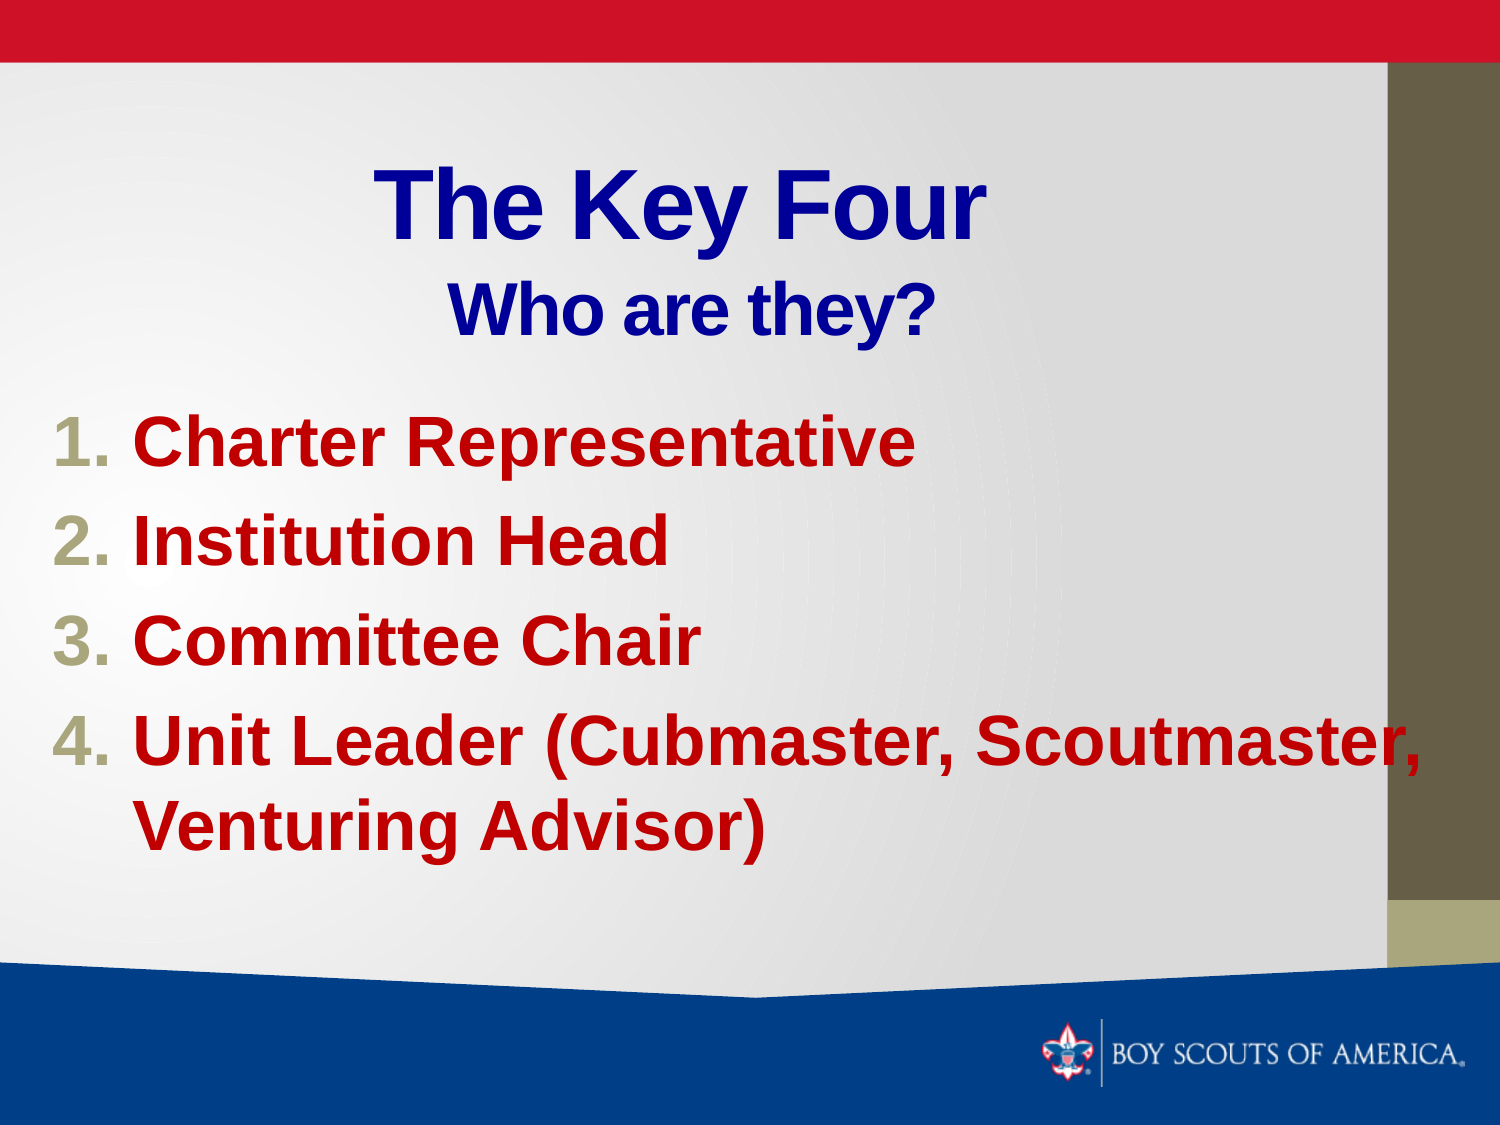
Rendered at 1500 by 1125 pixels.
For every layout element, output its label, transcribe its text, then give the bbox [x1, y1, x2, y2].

list Charter Representative Institution Head Committee Chair Unit Leader (Cubmaster, Scoutmaster, Venturing Advisor) [37, 387, 1475, 875]
title The Key Four Who are they? [0, 112, 1388, 263]
picture [1042, 1019, 1465, 1087]
